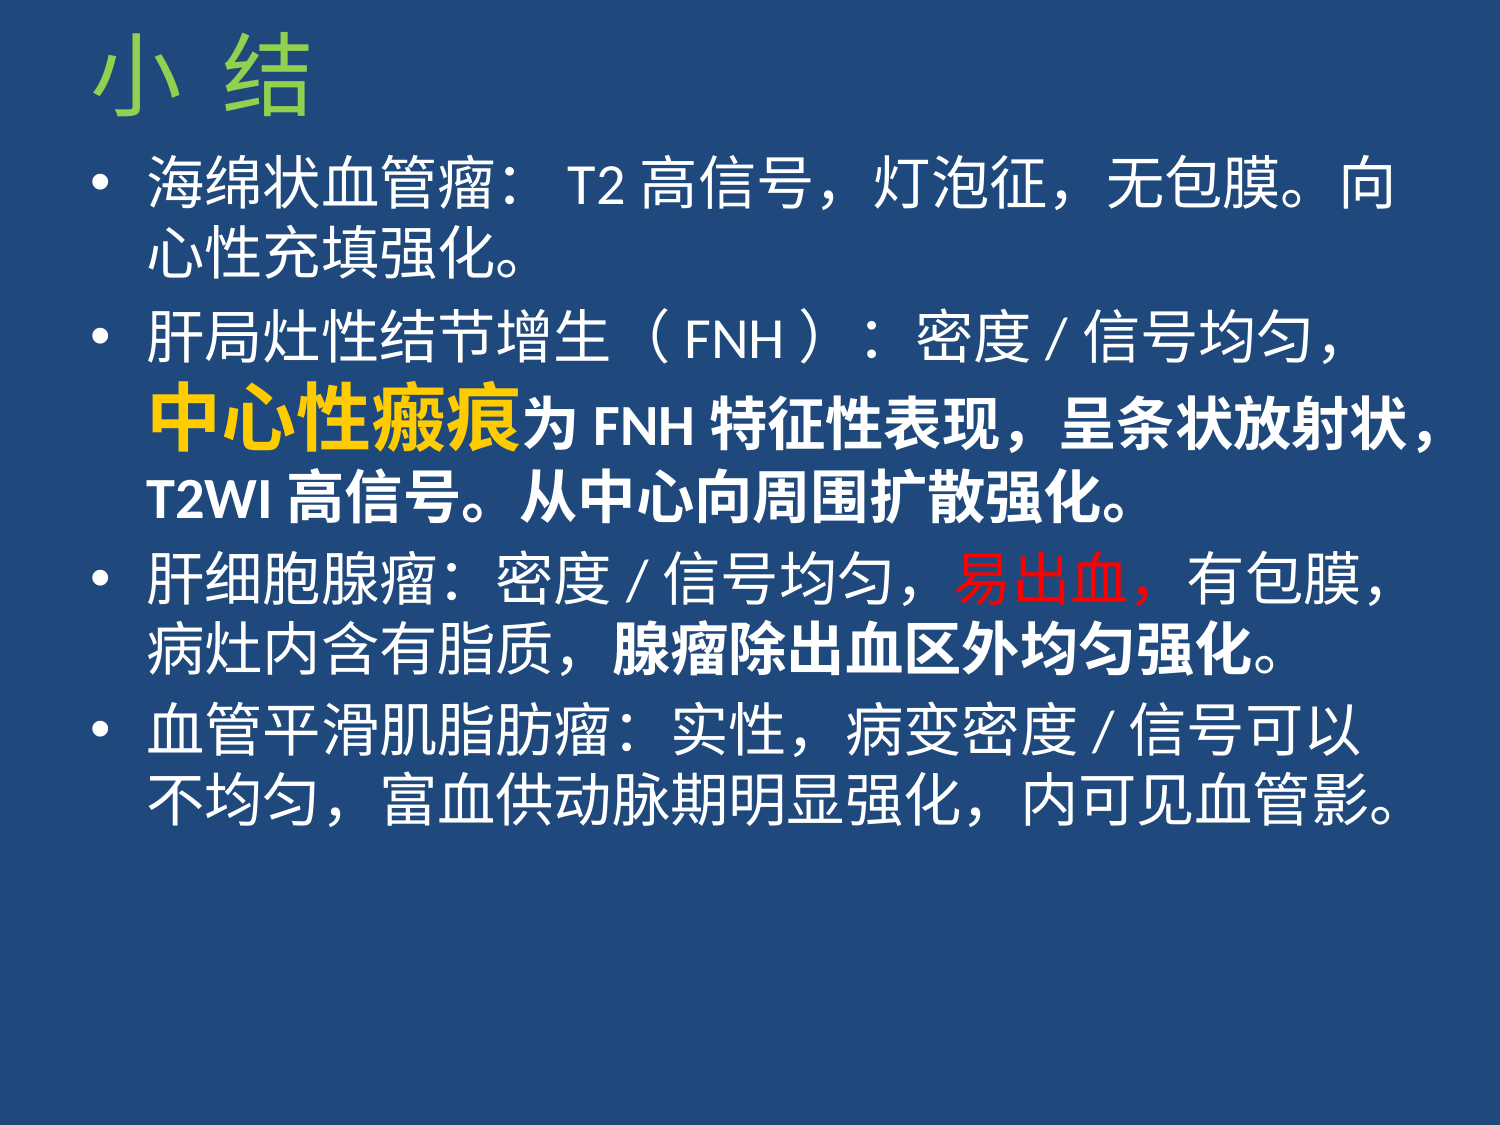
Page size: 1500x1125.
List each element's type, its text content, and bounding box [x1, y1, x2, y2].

title 小 结 [75, 6, 1425, 138]
list 海绵状血管瘤：T2高信号，灯泡征，无包膜。向心性充填强化。 肝局灶性结节增生（FNH）：密度/信号均匀，中心性瘢痕为FNH特征性表现，呈条状放射状，T2WI高信号。从中心向周围扩散强化。 肝细胞腺瘤：密度/信号均匀，易出血，有包膜，病灶内含有脂质，腺瘤除出血区外均匀强化。 血管平滑肌脂肪瘤：实性，病变密度/信号可以不均匀，富血供动脉期明显强化，内可见血管影。 [75, 138, 1425, 1006]
